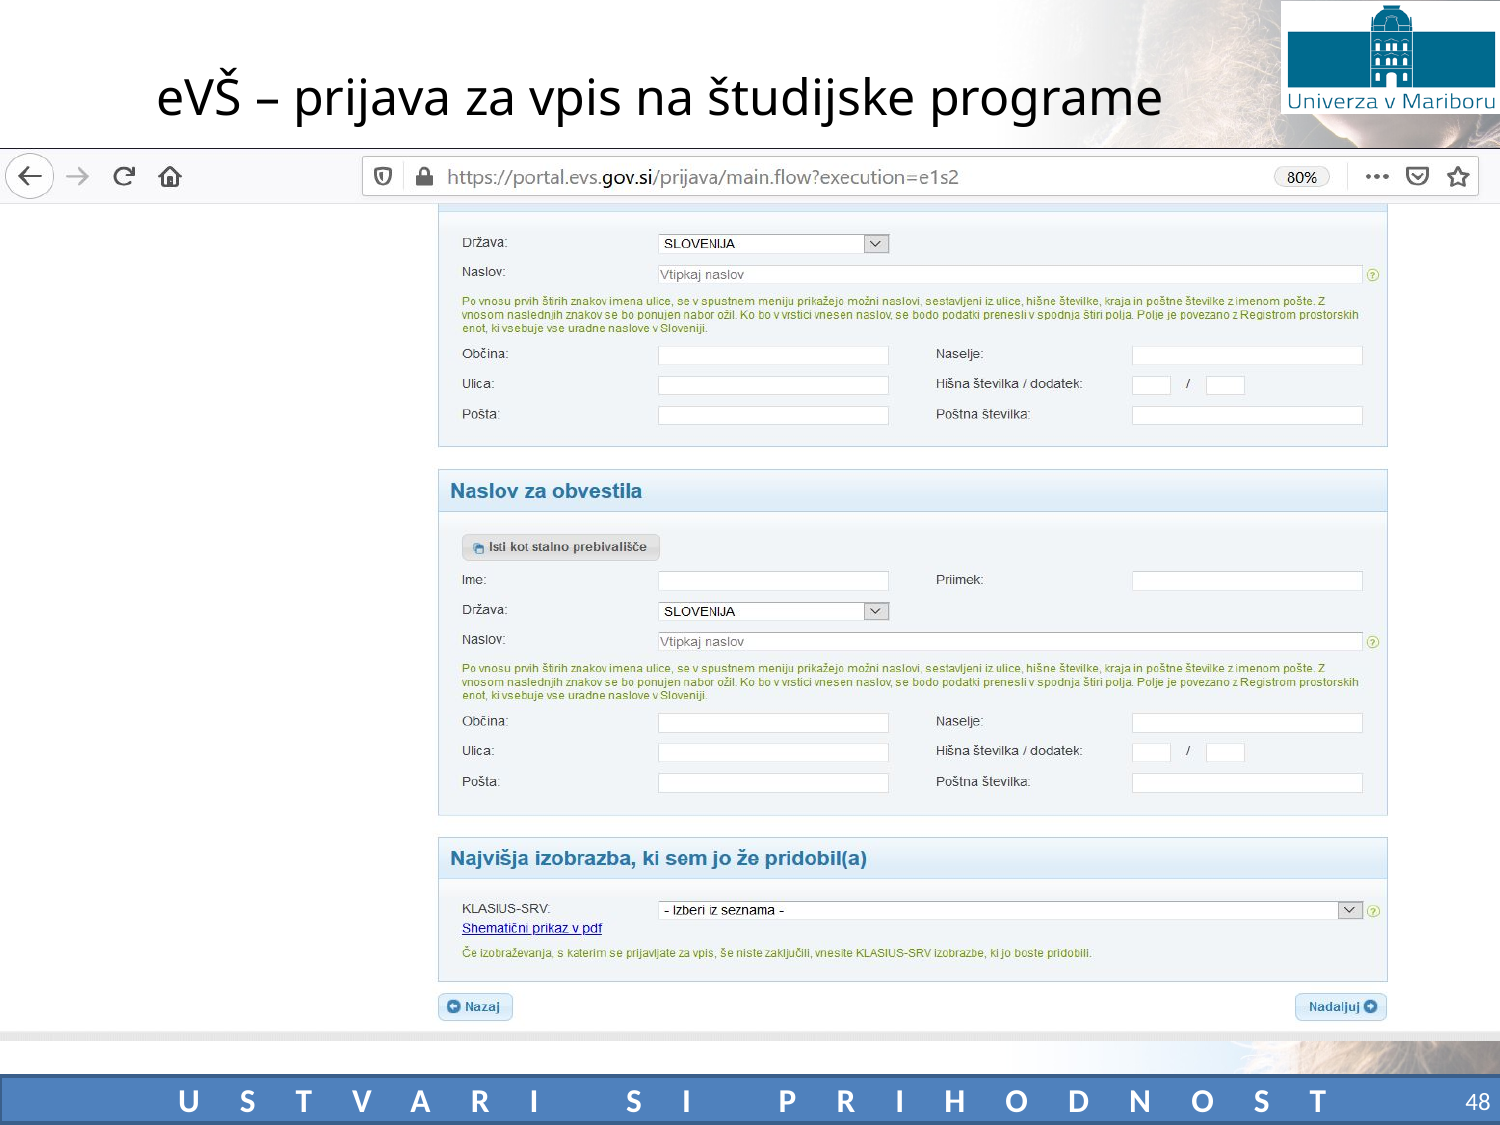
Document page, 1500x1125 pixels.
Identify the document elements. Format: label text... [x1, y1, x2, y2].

picture [0, 0, 1500, 1074]
slide_number 48 [1305, 1077, 1500, 1125]
title eVŠ – prijava za vpis na študijske programe [53, 42, 1268, 148]
